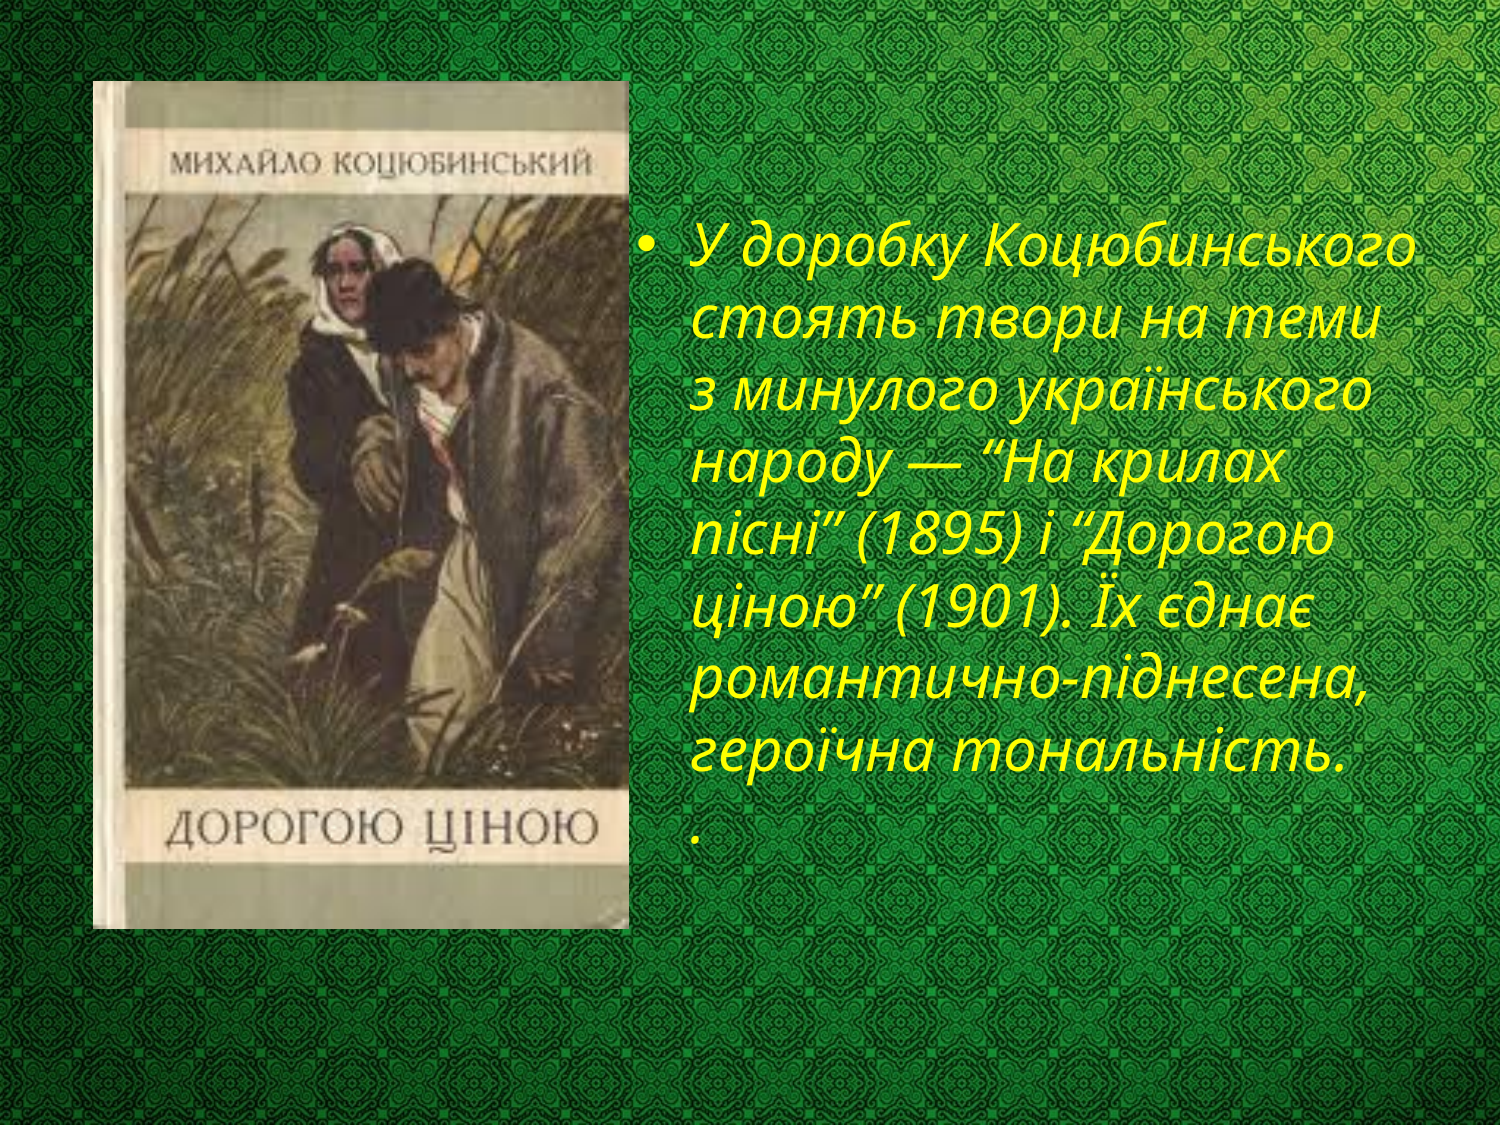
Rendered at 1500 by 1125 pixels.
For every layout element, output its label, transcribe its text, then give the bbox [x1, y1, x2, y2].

picture [0, 0, 1500, 1125]
list У доробку Коцюбинського стоять твори на теми з минулого українського народу — “На крилах пісні” (1895) і “Дорогою ціною” (1901). Їх єднає романтично-піднесена, героїчна тональність. . [621, 199, 1437, 1001]
